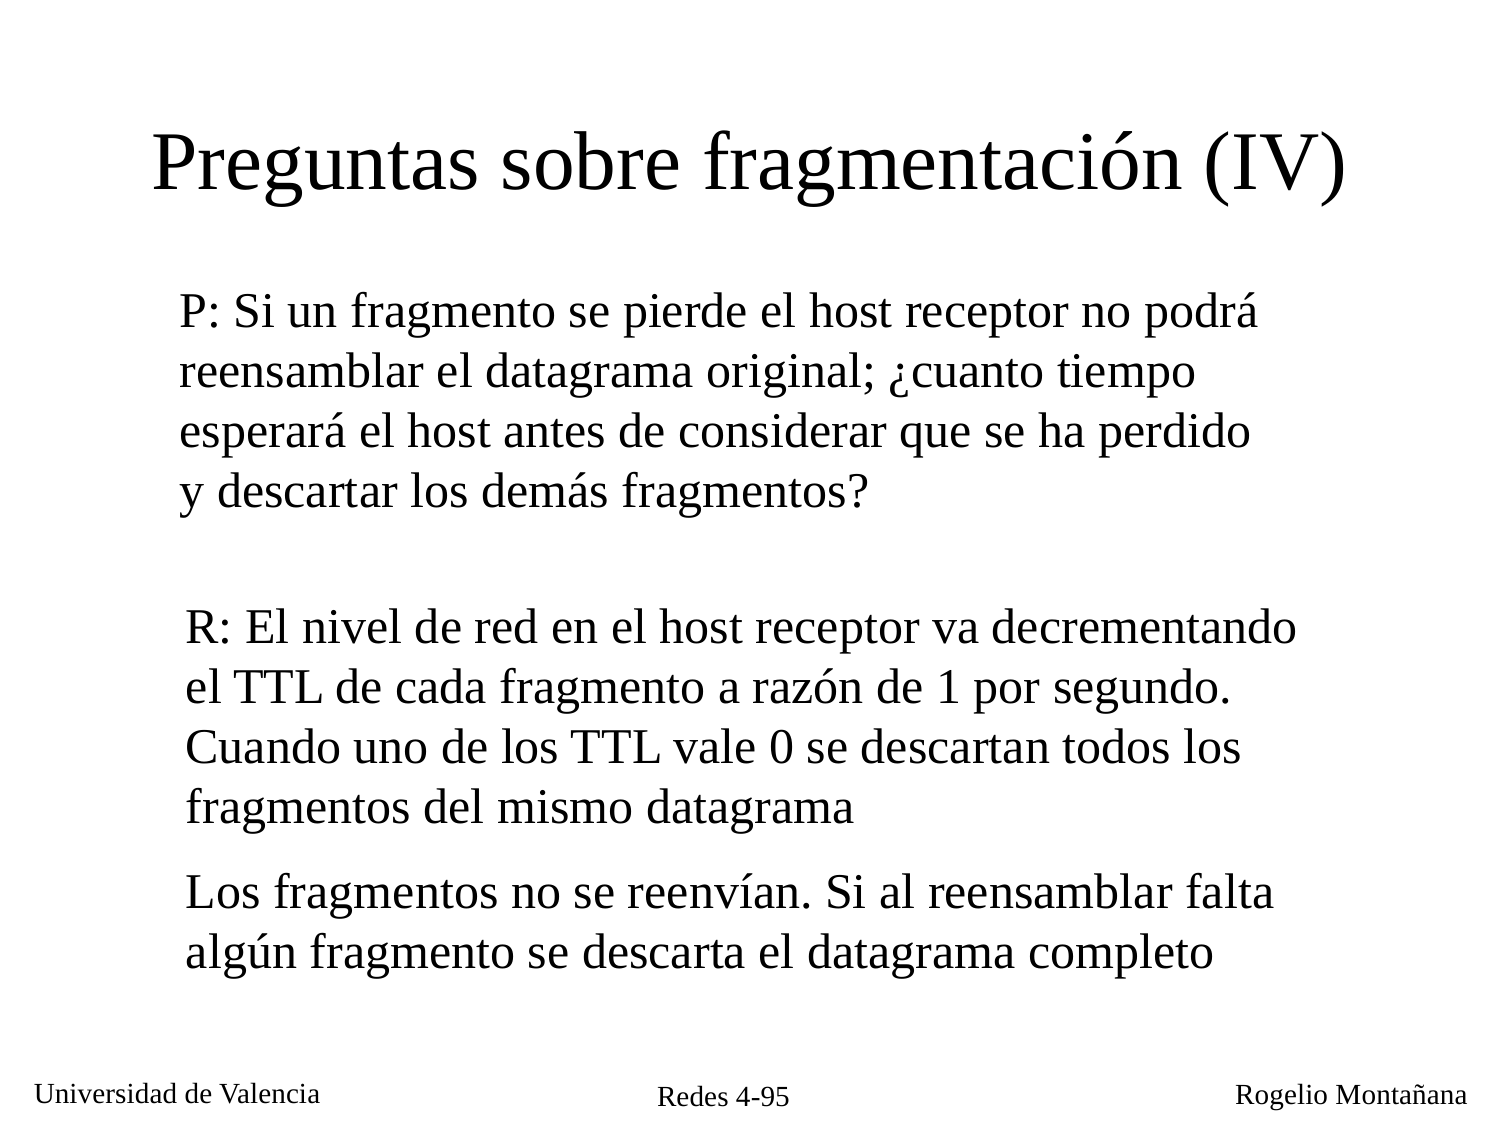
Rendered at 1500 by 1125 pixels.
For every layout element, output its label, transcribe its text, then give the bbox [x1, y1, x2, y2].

text_box R: El nivel de red en el host receptor va decrementando el TTL de cada fragmento a razón de 1 por segundo. Cuando uno de los TTL vale 0 se descartan todos los fragmentos del mismo datagrama Los fragmentos no se reenvían. Si al reensamblar falta algún fragmento se descarta el datagrama completo [171, 586, 1353, 986]
title Preguntas sobre fragmentación (IV) [112, 99, 1388, 213]
text_box P: Si un fragmento se pierde el host receptor no podrá reensamblar el datagrama original; ¿cuanto tiempo esperará el host antes de considerar que se ha perdido y descartar los demás fragmentos? [164, 269, 1306, 525]
